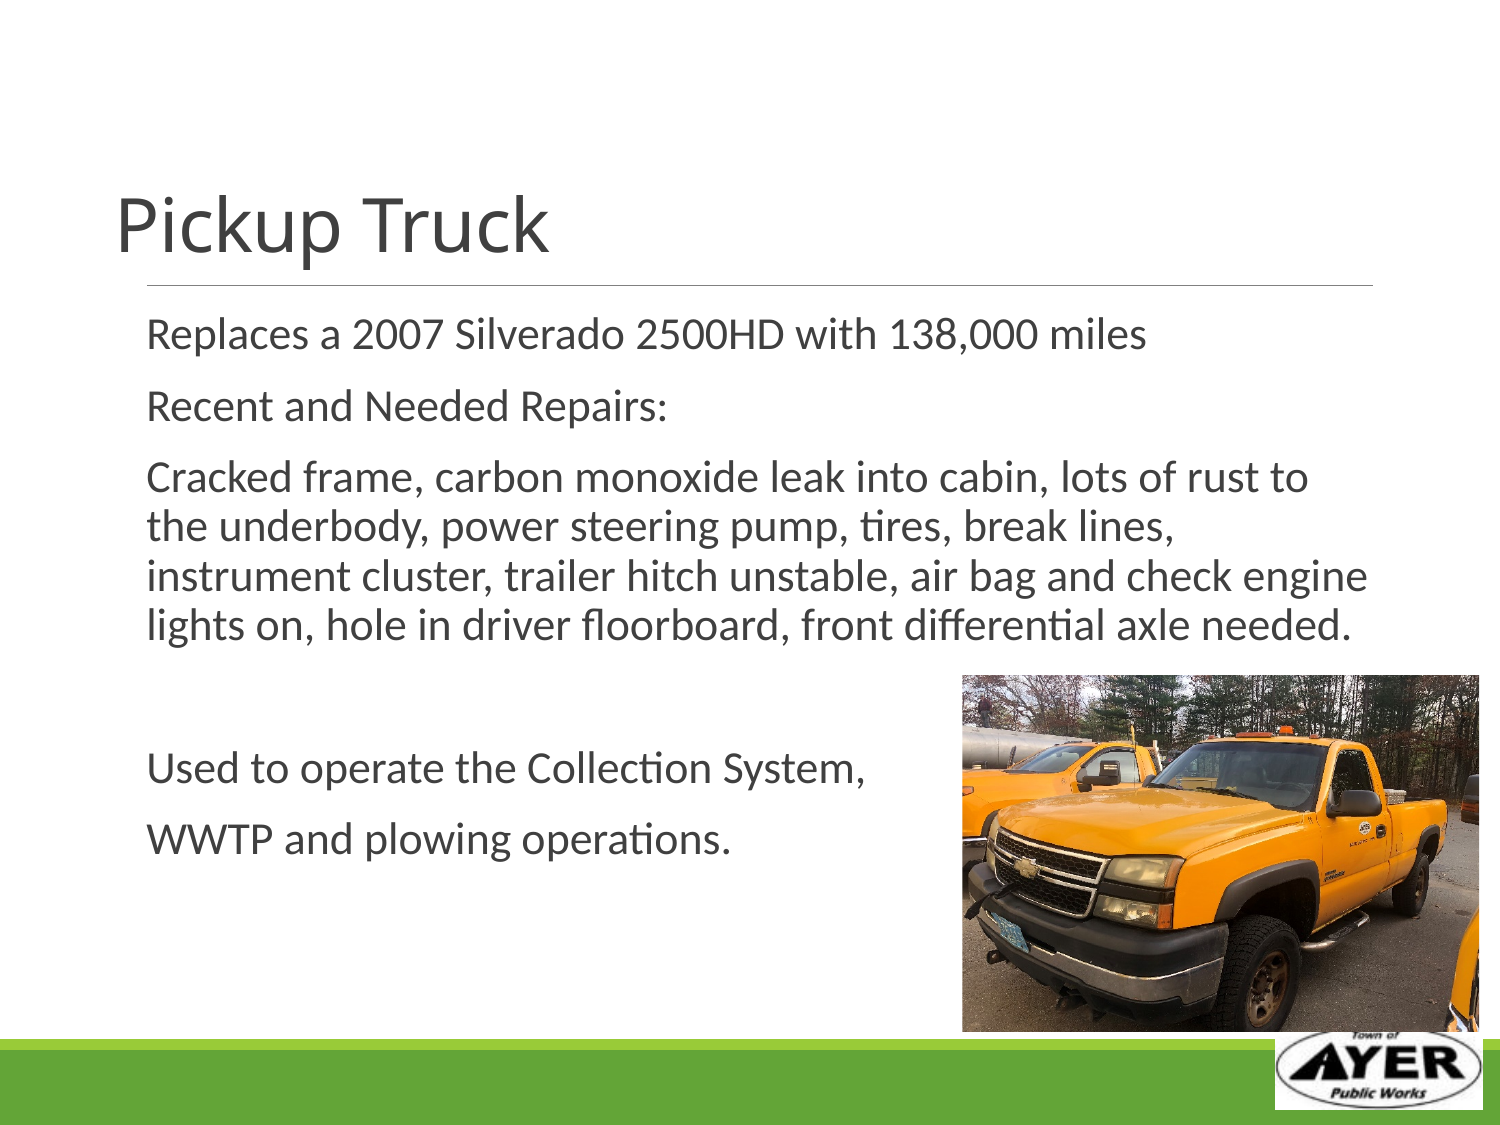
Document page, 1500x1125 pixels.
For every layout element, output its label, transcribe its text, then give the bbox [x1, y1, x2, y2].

list Replaces a 2007 Silverado 2500HD with 138,000 miles Recent and Needed Repairs: Cracked frame, carbon monoxide leak into cabin, lots of rust to the underbody, power steering pump, tires, break lines, instrument cluster, trailer hitch unstable, air bag and check engine lights on, hole in driver floorboard, front differential axle needed. Used to operate the Collection System, WWTP and plowing operations. [135, 302, 1373, 888]
picture [961, 674, 1483, 1110]
title Pickup Truck [99, 39, 1374, 275]
